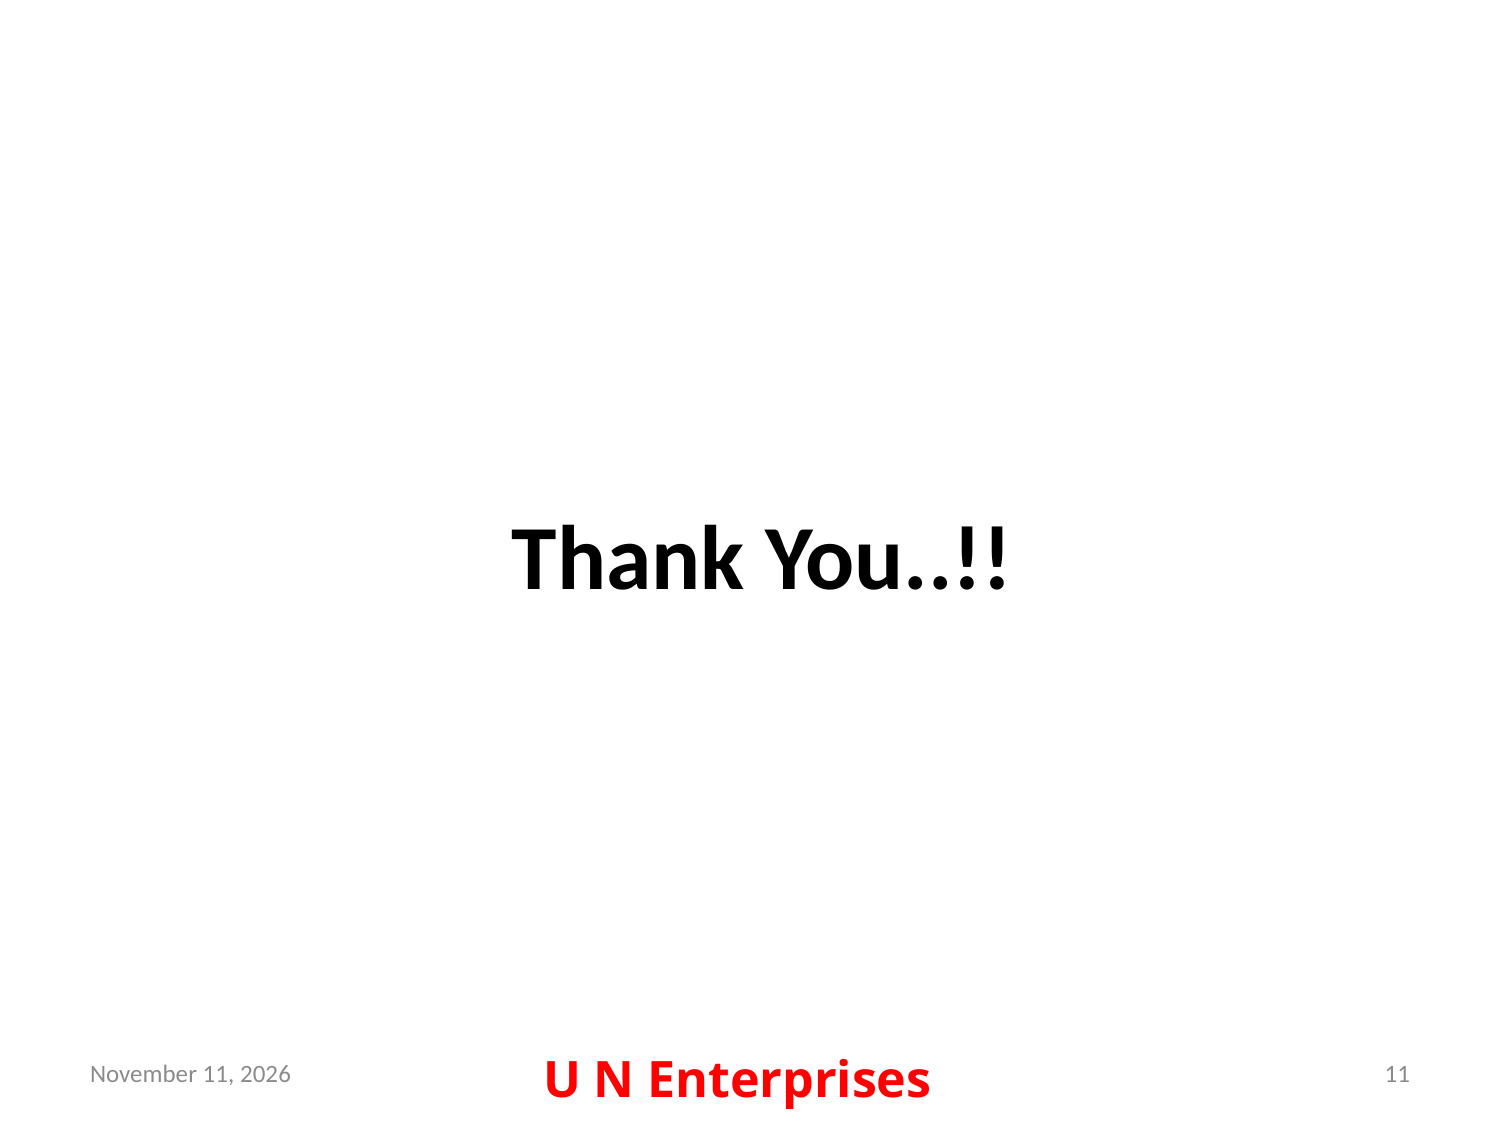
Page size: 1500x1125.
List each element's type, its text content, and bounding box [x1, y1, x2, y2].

slide_number 11 [1074, 1042, 1425, 1103]
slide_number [75, 1042, 425, 1103]
title Thank You..!! [87, 487, 1438, 618]
text_box U N Enterprises [212, 1040, 1263, 1116]
